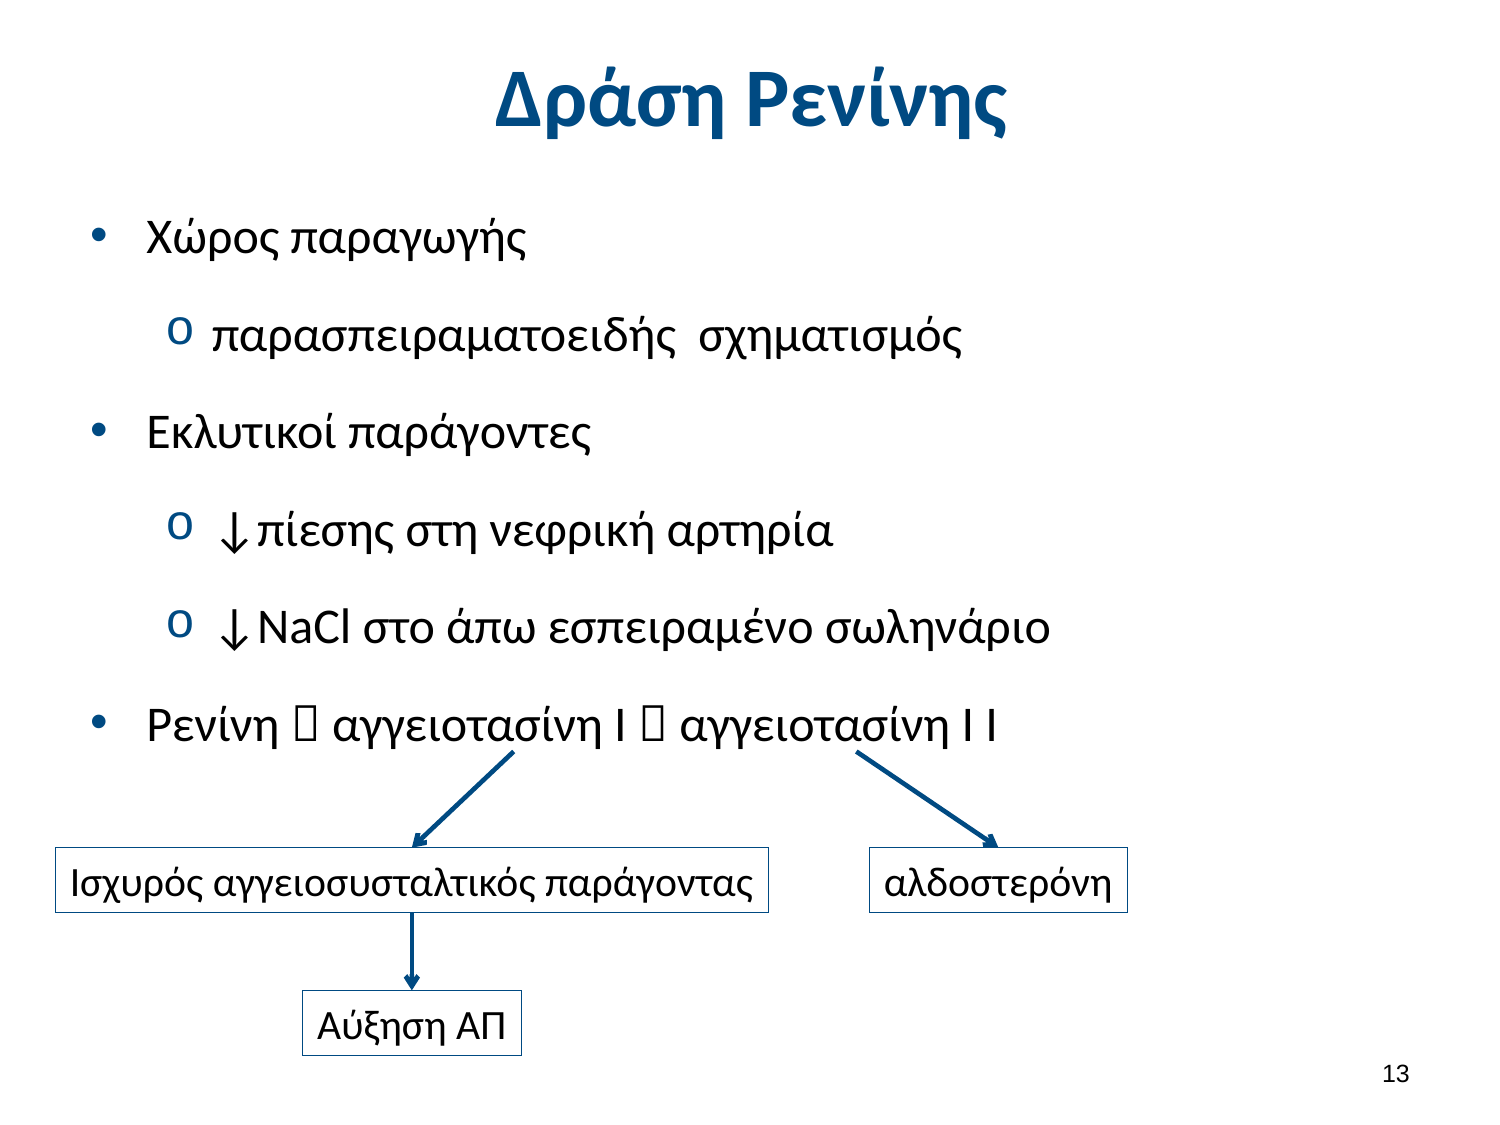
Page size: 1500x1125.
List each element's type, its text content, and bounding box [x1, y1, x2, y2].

text_box Αύξηση ΑΠ [302, 990, 522, 1056]
title Δράση Ρενίνης [76, 19, 1427, 169]
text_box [855, 751, 999, 848]
text_box Ισχυρός αγγειοσυσταλτικός παράγοντας [55, 847, 769, 913]
list Χώρος παραγωγής παρασπειραματοειδής σχηματισμός Εκλυτικοί παράγοντες ↓πίεσης στη νεφρική αρτηρία ↓NaCl στο άπω εσπειραμένo σωληνάριο Ρενίνη  αγγειοτασίνη Ι  αγγειοτασίνη Ι Ι [75, 196, 1425, 787]
text_box αλδοστερόνη [869, 847, 1128, 913]
slide_number 12 [1074, 1042, 1425, 1103]
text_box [411, 751, 514, 848]
